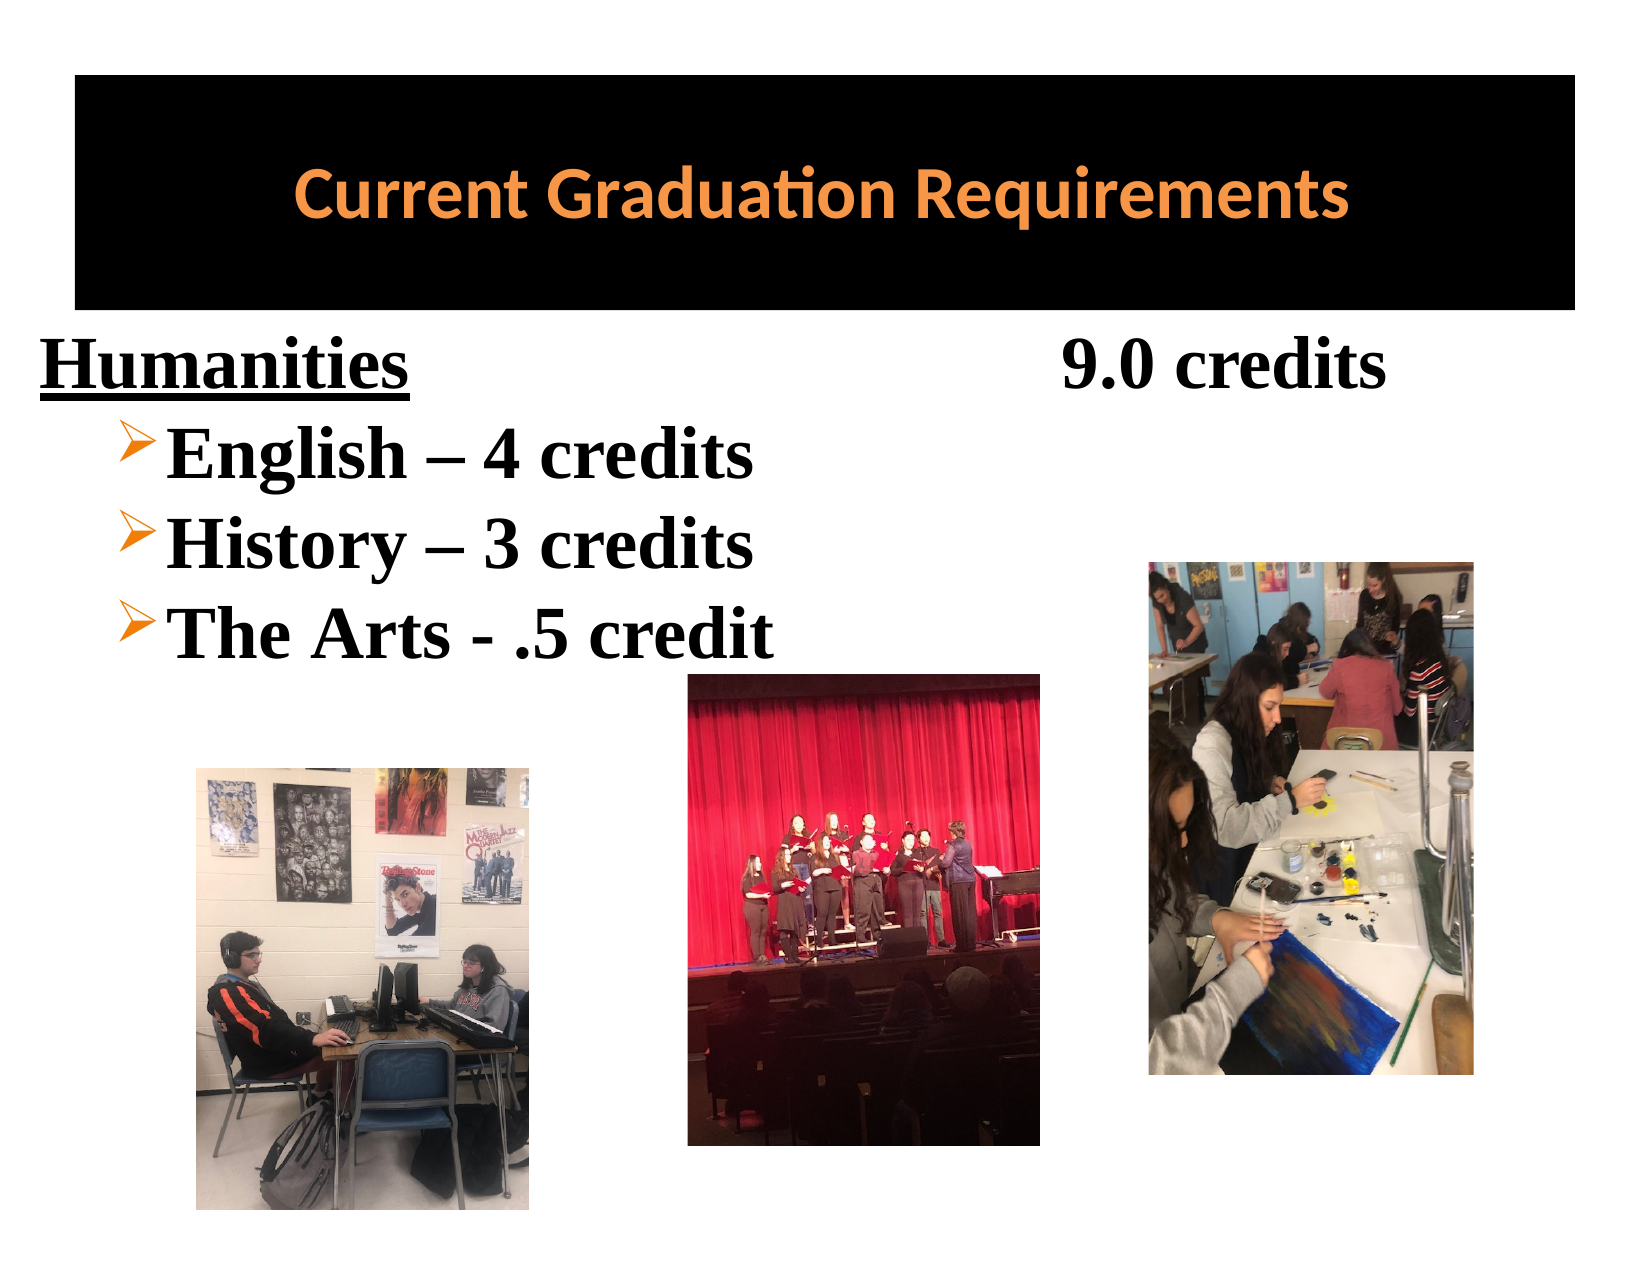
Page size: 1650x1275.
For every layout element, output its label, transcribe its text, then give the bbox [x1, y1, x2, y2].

picture [196, 767, 529, 1211]
picture [1148, 562, 1474, 1076]
text_box The Arts - .5 credit [112, 581, 1143, 674]
picture [687, 674, 1041, 1146]
text_box Current Graduation Requirements [74, 135, 1588, 241]
text_box Humanities English – 4 credits History – 3 credits [37, 311, 1563, 764]
